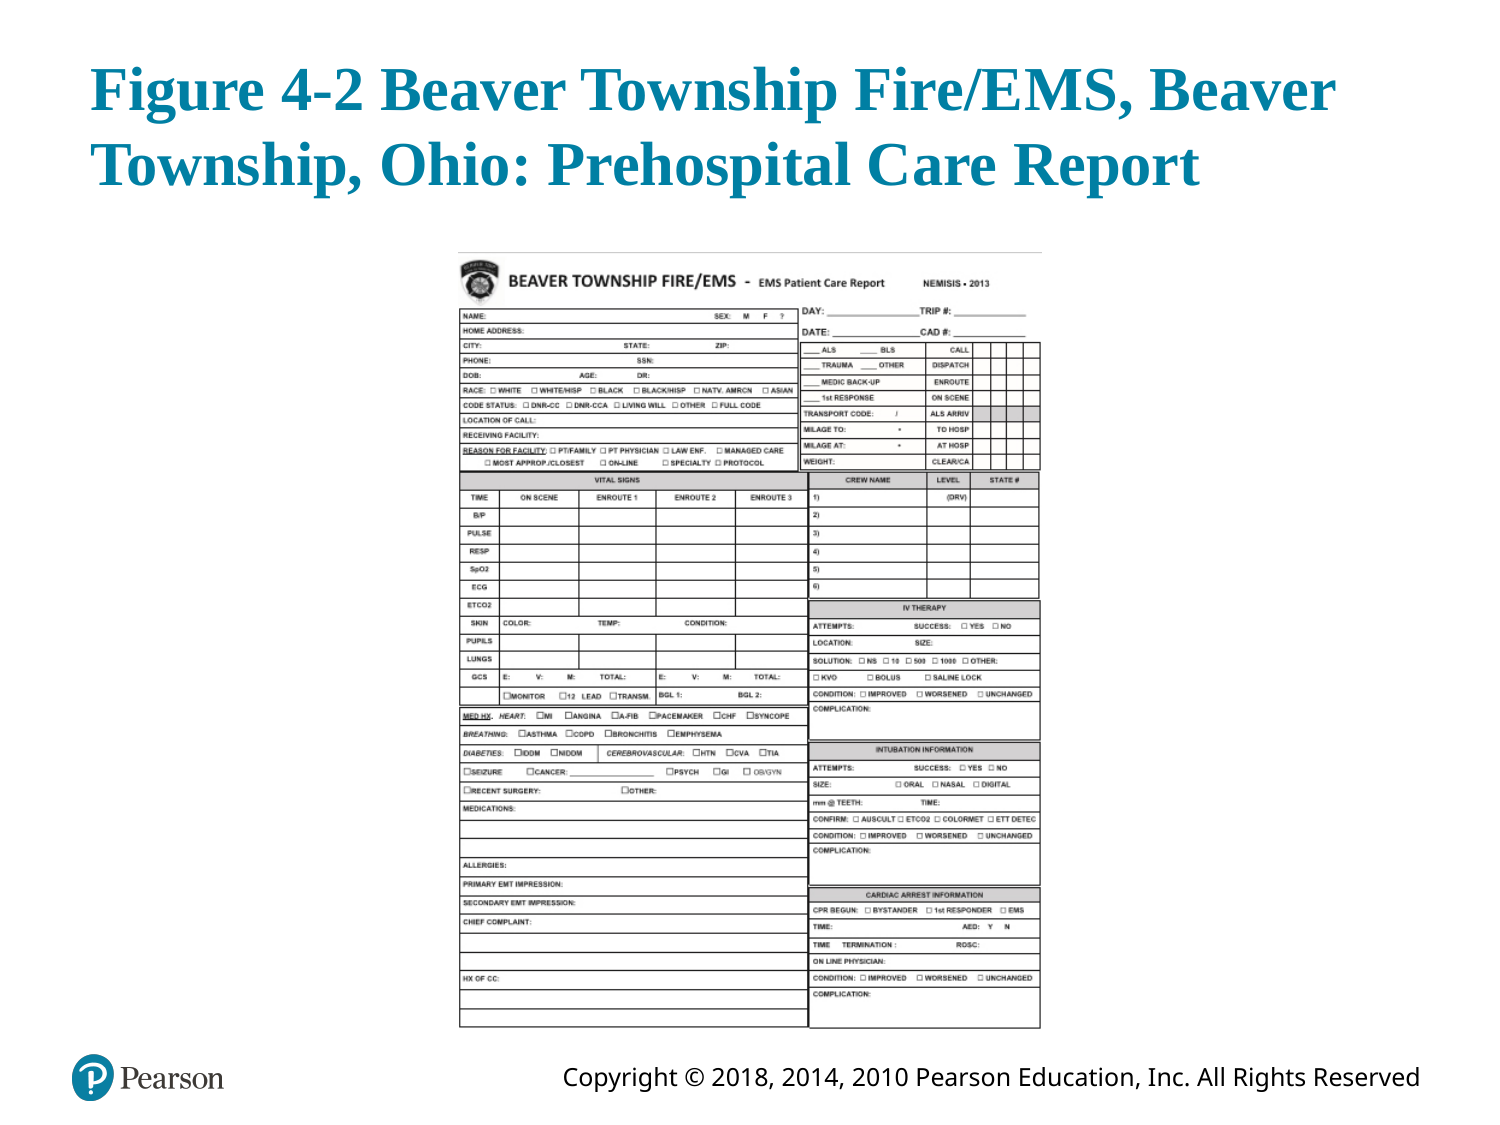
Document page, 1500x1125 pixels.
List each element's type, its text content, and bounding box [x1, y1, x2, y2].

picture [72, 1087, 83, 1101]
picture [458, 251, 1042, 1031]
picture [98, 1054, 224, 1101]
title Figure 4-2 Beaver Township Fire/E M S, Beaver Township, Ohio: Prehospital Care Report [75, 37, 1425, 213]
picture [80, 1063, 106, 1088]
picture [72, 1054, 88, 1070]
